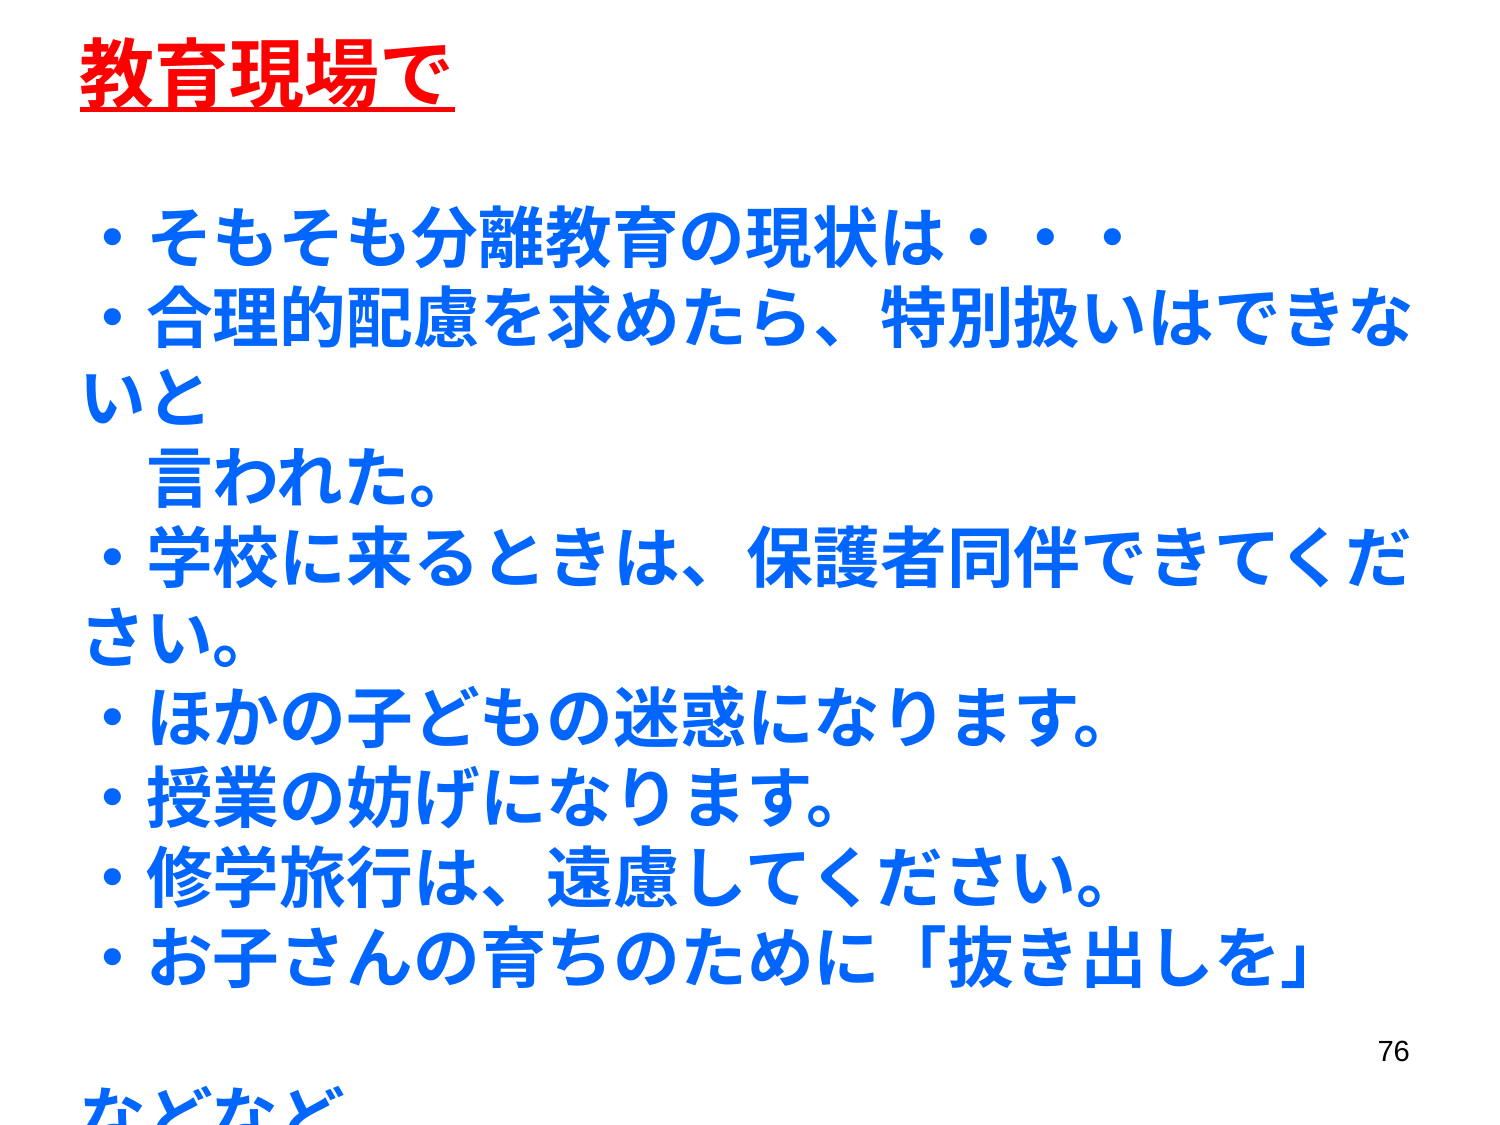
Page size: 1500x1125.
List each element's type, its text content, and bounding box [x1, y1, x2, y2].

text_box 教育現場で ・そもそも分離教育の現状は・・・ ・合理的配慮を求めたら、特別扱いはできないと 言われた。 ・学校に来るときは、保護者同伴できてください。 ・ほかの子どもの迷惑になります。 ・授業の妨げになります。 ・修学旅行は、遠慮してください。 ・お子さんの育ちのために「抜き出しを」 などなど [64, 18, 1447, 1125]
